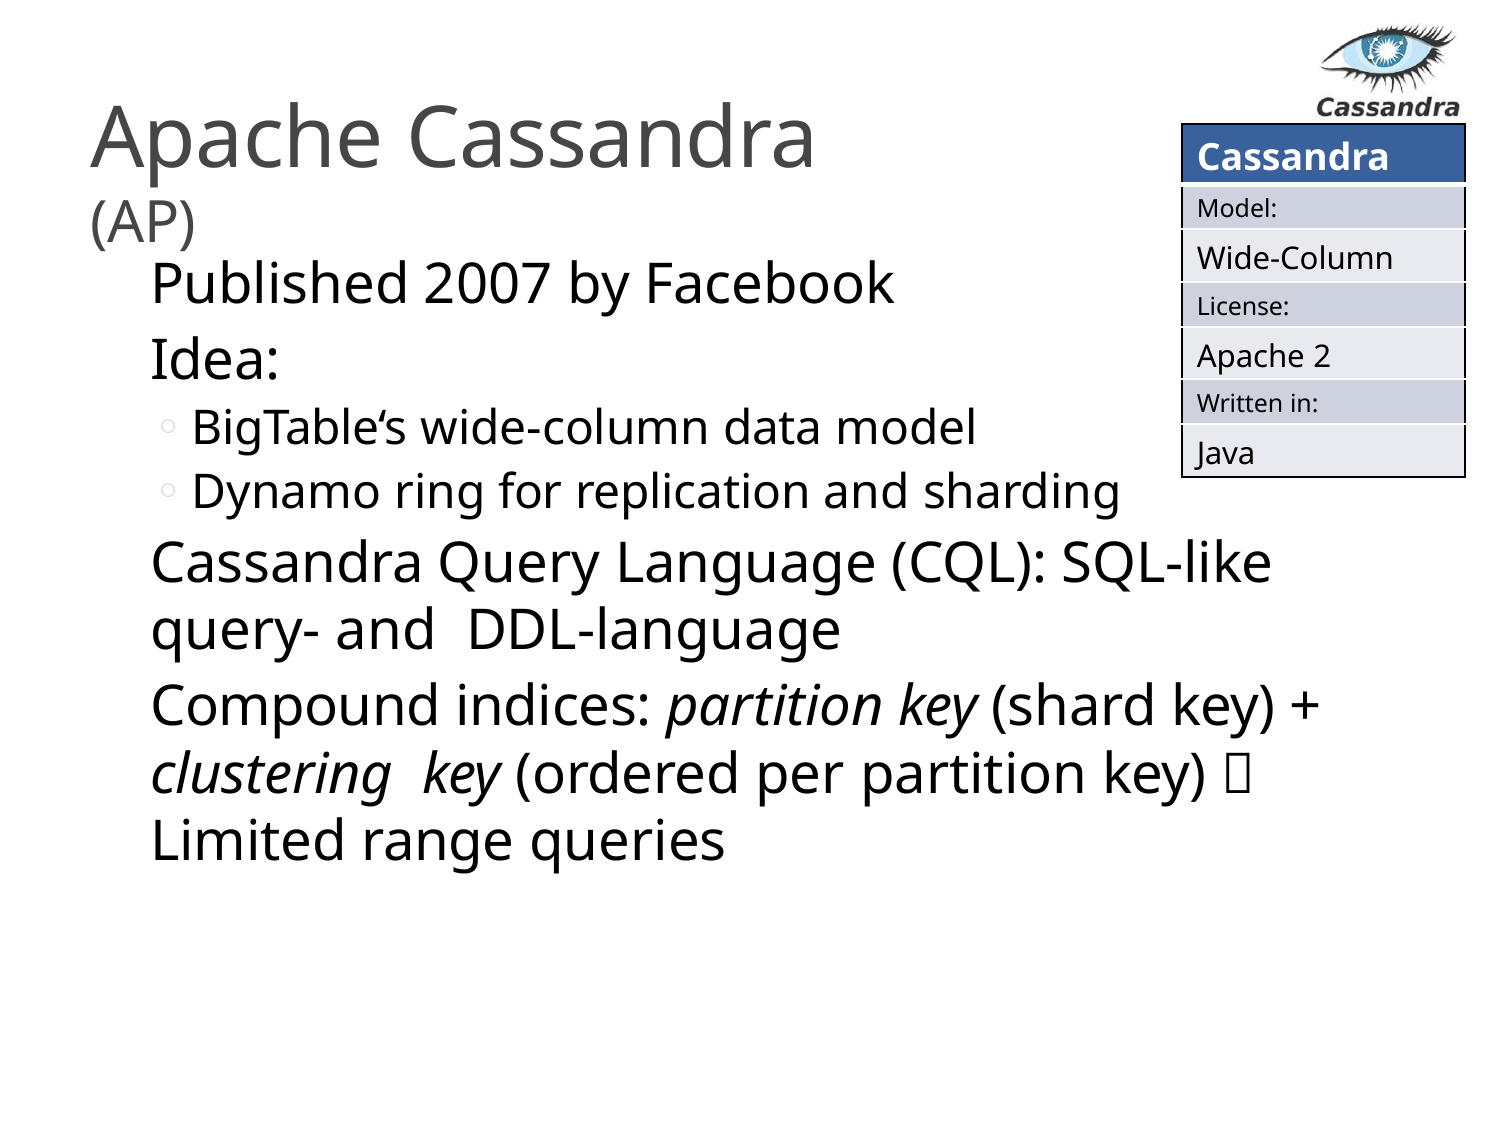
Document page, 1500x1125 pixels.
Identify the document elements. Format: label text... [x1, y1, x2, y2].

table_cell License: [1183, 283, 1464, 326]
table_cell Apache 2 [1183, 328, 1464, 378]
table_cell Java [1183, 425, 1464, 476]
table_cell Written in: [1183, 380, 1464, 423]
picture [1316, 23, 1461, 118]
title Apache Cassandra (AP) [87, 80, 821, 271]
table_cell Wide-Column [1183, 230, 1464, 281]
table_cell Model: [1183, 187, 1464, 228]
text_box Published 2007 by Facebook Idea: BigTable‘s wide-column data model Dynamo ring for replication and sharding Cassandra Query Language (CQL): SQL-like query- and DDL-language Compound indices: partition key (shard key) + clustering key (ordered per partition key)  Limited range queries [105, 236, 1408, 872]
table_header Cassandra [1183, 125, 1464, 182]
